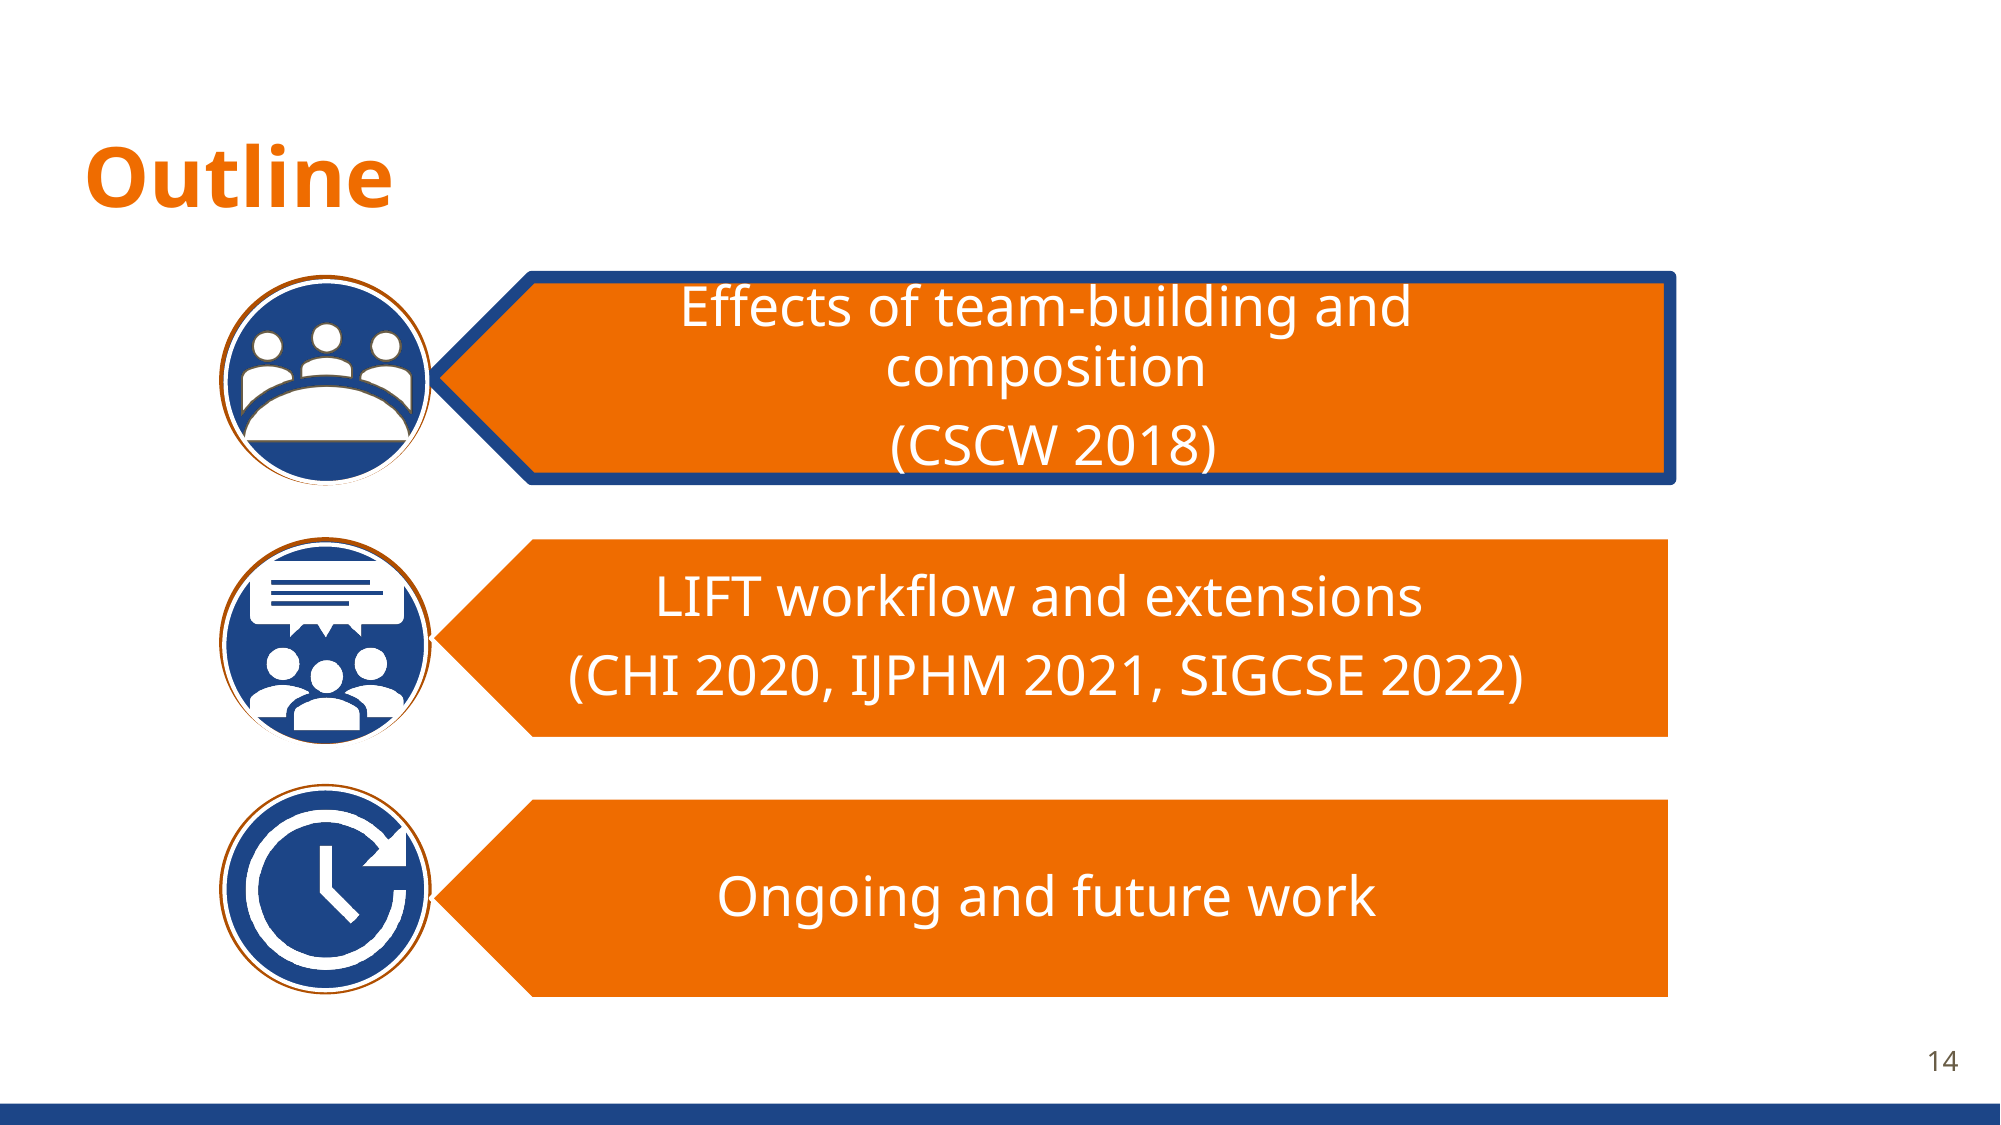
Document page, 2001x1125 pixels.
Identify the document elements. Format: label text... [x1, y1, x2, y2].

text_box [67, 276, 1932, 1000]
title Outline [68, 97, 1932, 252]
slide_number 14 [1853, 1019, 1974, 1106]
